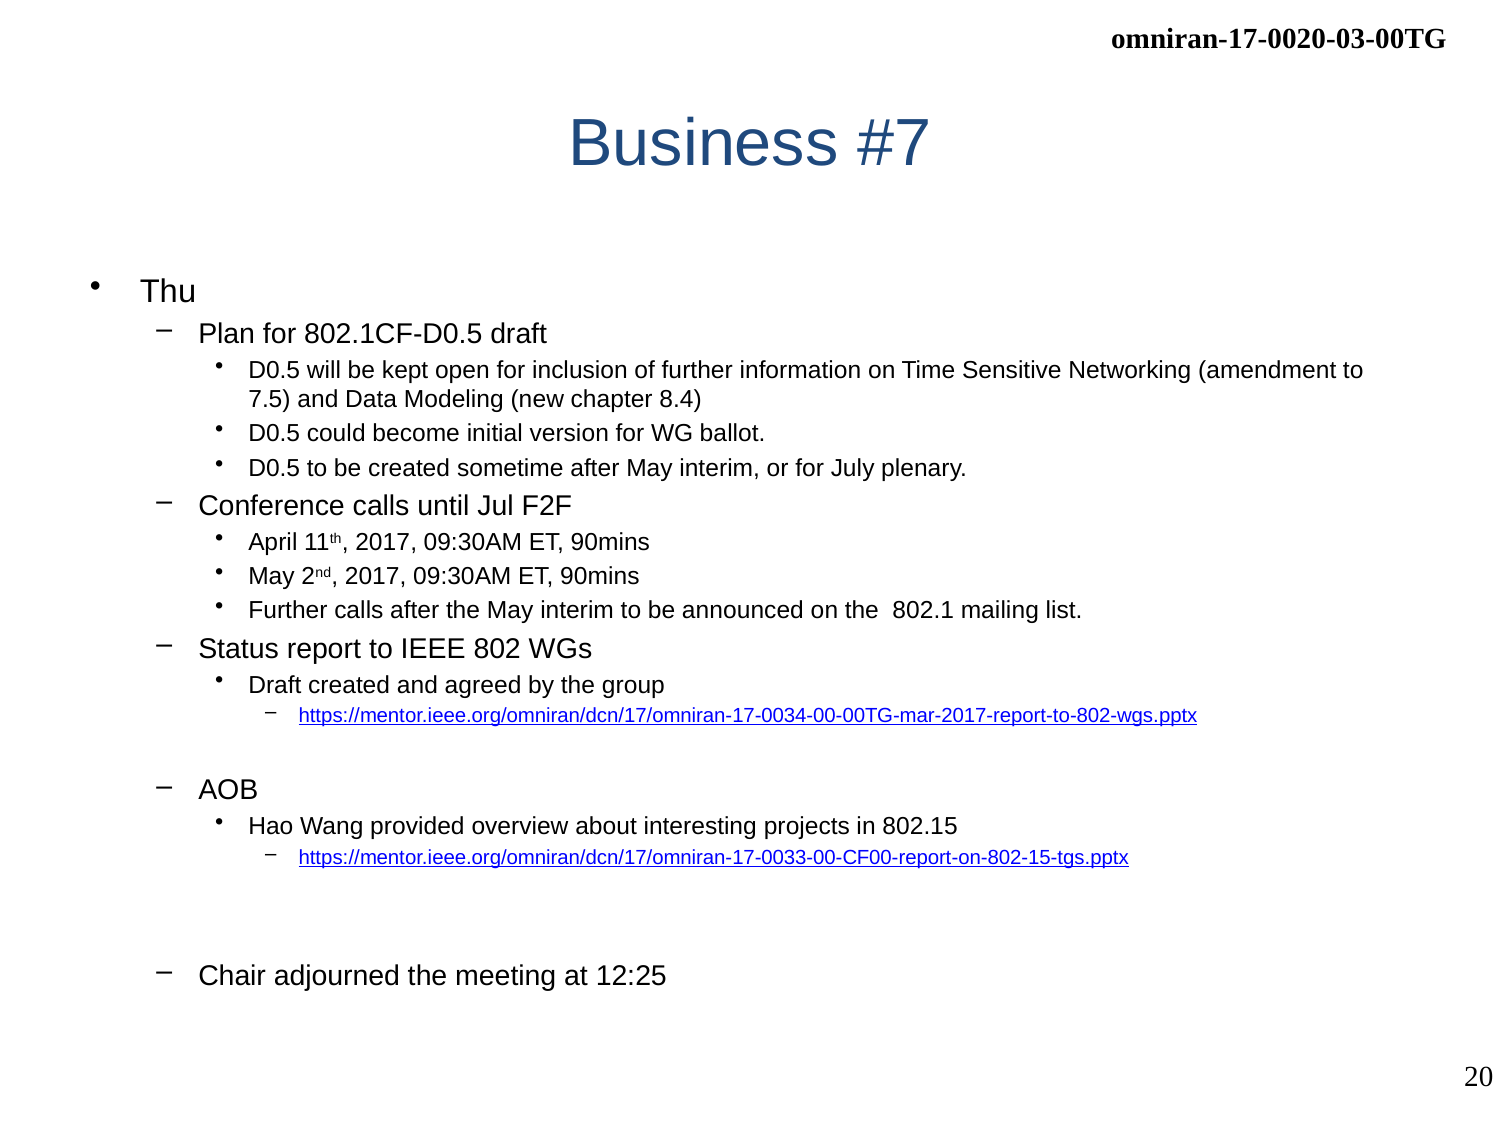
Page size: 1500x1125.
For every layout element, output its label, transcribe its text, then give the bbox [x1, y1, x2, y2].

title Business #7 [75, 45, 1425, 233]
list Thu Plan for 802.1CF-D0.5 draft D0.5 will be kept open for inclusion of further information on Time Sensitive Networking (amendment to 7.5) and Data Modeling (new chapter 8.4) D0.5 could become initial version for WG ballot. D0.5 to be created sometime after May interim, or for July plenary. Conference calls until Jul F2F April 11th, 2017, 09:30AM ET, 90mins May 2nd, 2017, 09:30AM ET, 90mins Further calls after the May interim to be announced on the 802.1 mailing list. Status report to IEEE 802 WGs Draft created and agreed by the group https://mentor.ieee.org/omniran/dcn/17/omniran-17-0034-00-00TG-mar-2017-report-to-802-wgs.pptx AOB Hao Wang provided overview about interesting projects in 802.15 https://mentor.ieee.org/omniran/dcn/17/omniran-17-0033-00-CF00-report-on-802-15-tgs.pptx Chair adjourned the meeting at 12:25 [75, 262, 1425, 1005]
